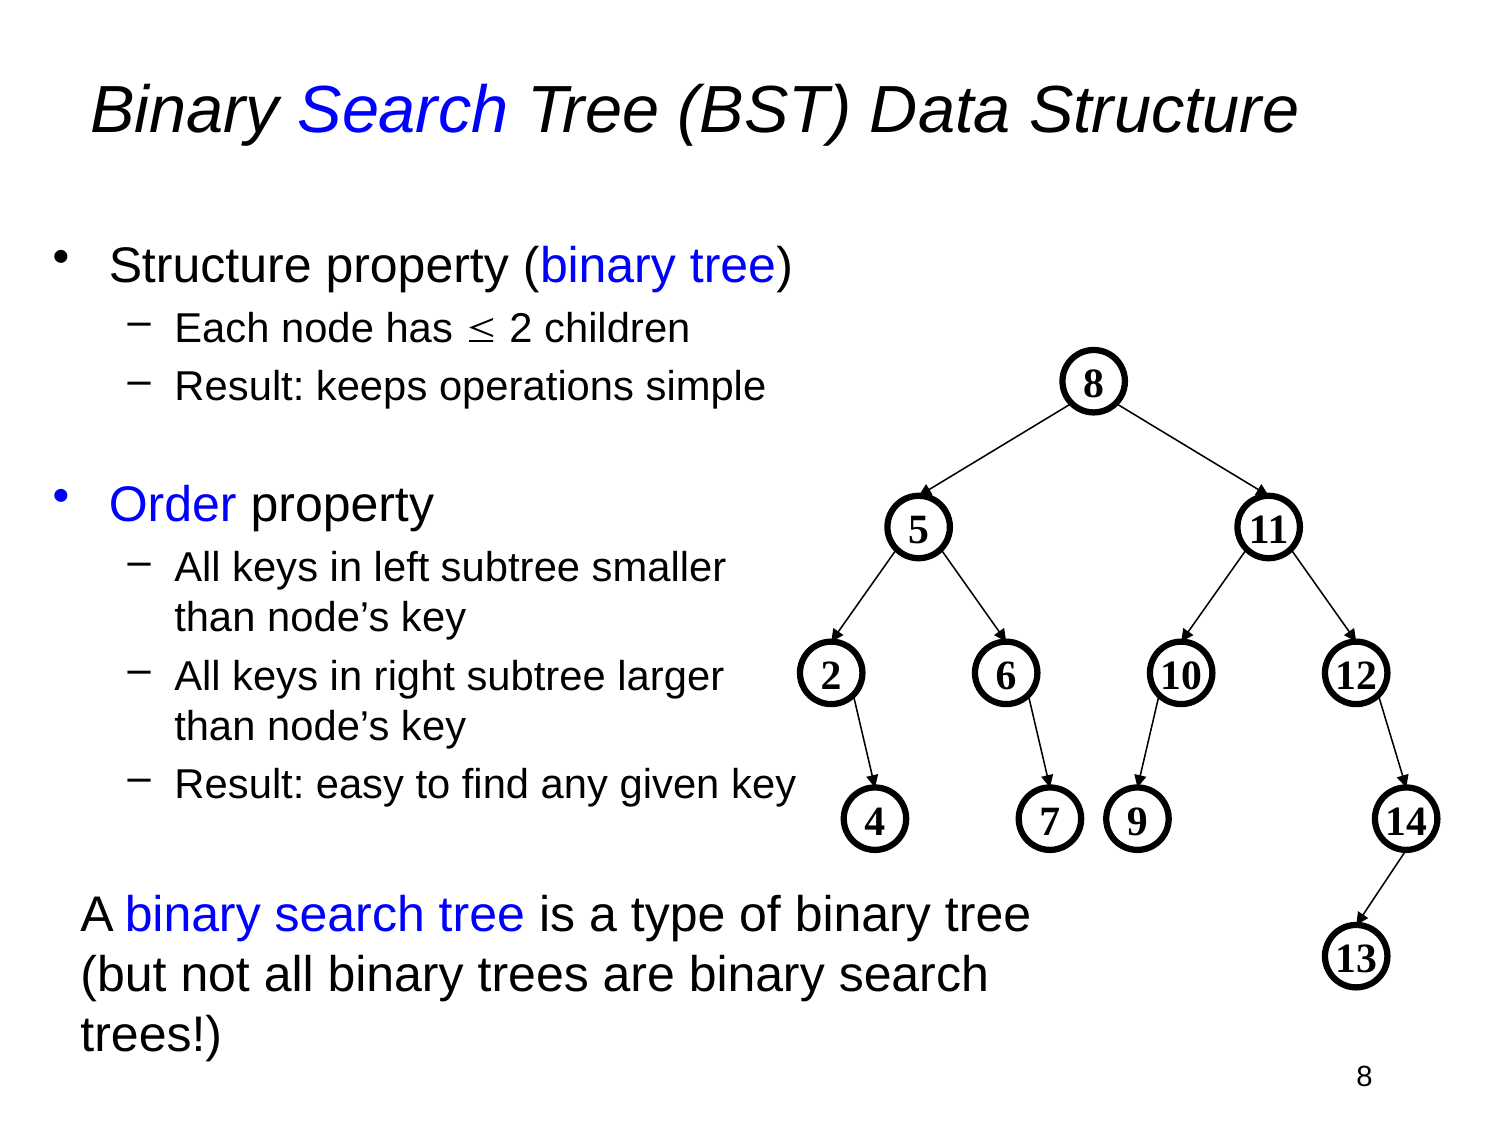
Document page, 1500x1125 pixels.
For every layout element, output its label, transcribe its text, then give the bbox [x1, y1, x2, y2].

text_box A binary search tree is a type of binary tree (but not all binary trees are binary search trees!) [65, 874, 1160, 1070]
title Binary Search Tree (BST) Data Structure [74, 12, 1438, 201]
list Structure property (binary tree) Each node has  2 children Result: keeps operations simple Order property All keys in left subtree smaller than node’s key All keys in right subtree larger than node’s key Result: easy to find any given key [37, 224, 838, 1013]
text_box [799, 349, 1438, 988]
slide_number 8 [1074, 1049, 1388, 1125]
